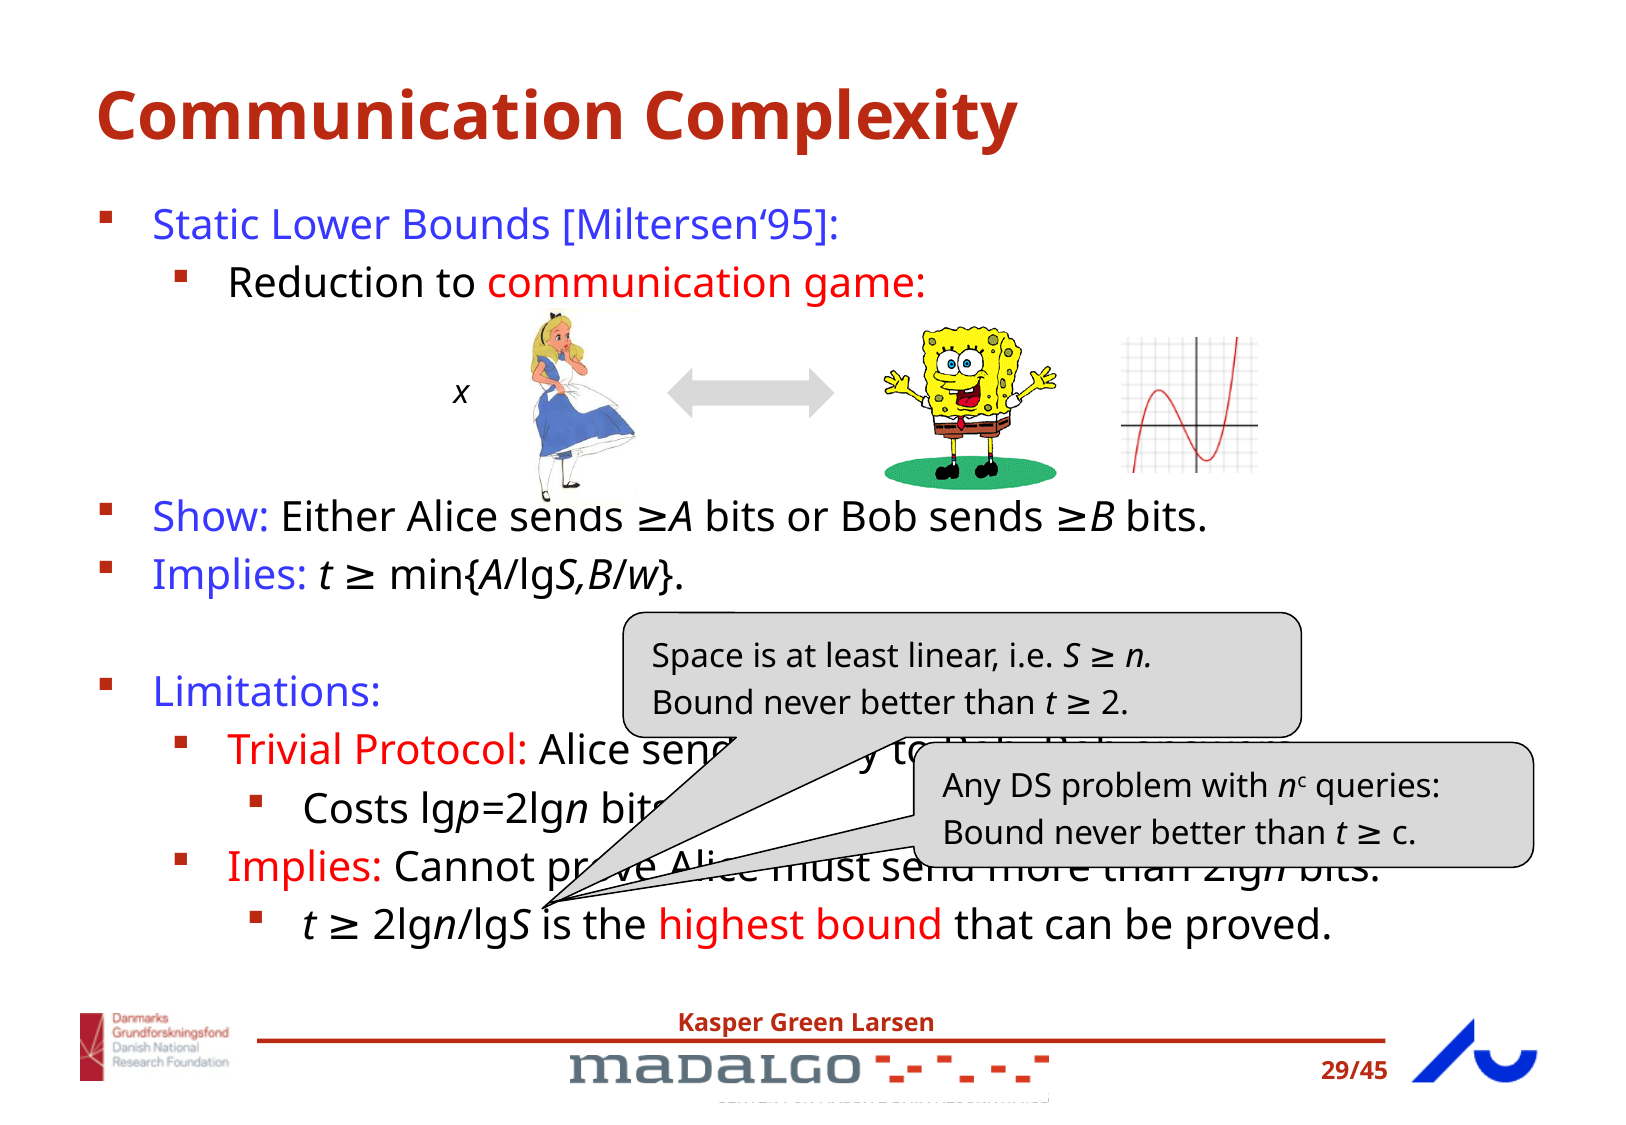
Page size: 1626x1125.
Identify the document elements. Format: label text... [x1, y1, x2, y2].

picture [519, 308, 642, 507]
title Communication Complexity [79, 54, 1543, 171]
text_box x [646, 362, 869, 418]
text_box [622, 612, 1311, 780]
picture [1121, 337, 1258, 474]
picture [874, 312, 1061, 500]
text_box x [438, 362, 514, 418]
picture [570, 1055, 1049, 1104]
picture [1411, 1014, 1539, 1089]
picture [80, 1013, 234, 1081]
text_box Static Lower Bounds [Miltersen‘95]: Reduction to communication game: Show: Either Alice sends ≥A bits or Bob sends ≥B bits. Implies: t ≥ min{A/lgS,B/w}. Limitations: Trivial Protocol: Alice sends query to Bob. Bob answers. Costs lgp=2lgn bits. Implies: Cannot prove Alice must send more than 2lgn bits. t ≥ 2lgn/lgS is the highest bound that can be proved. [81, 190, 1533, 971]
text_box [913, 742, 1547, 910]
